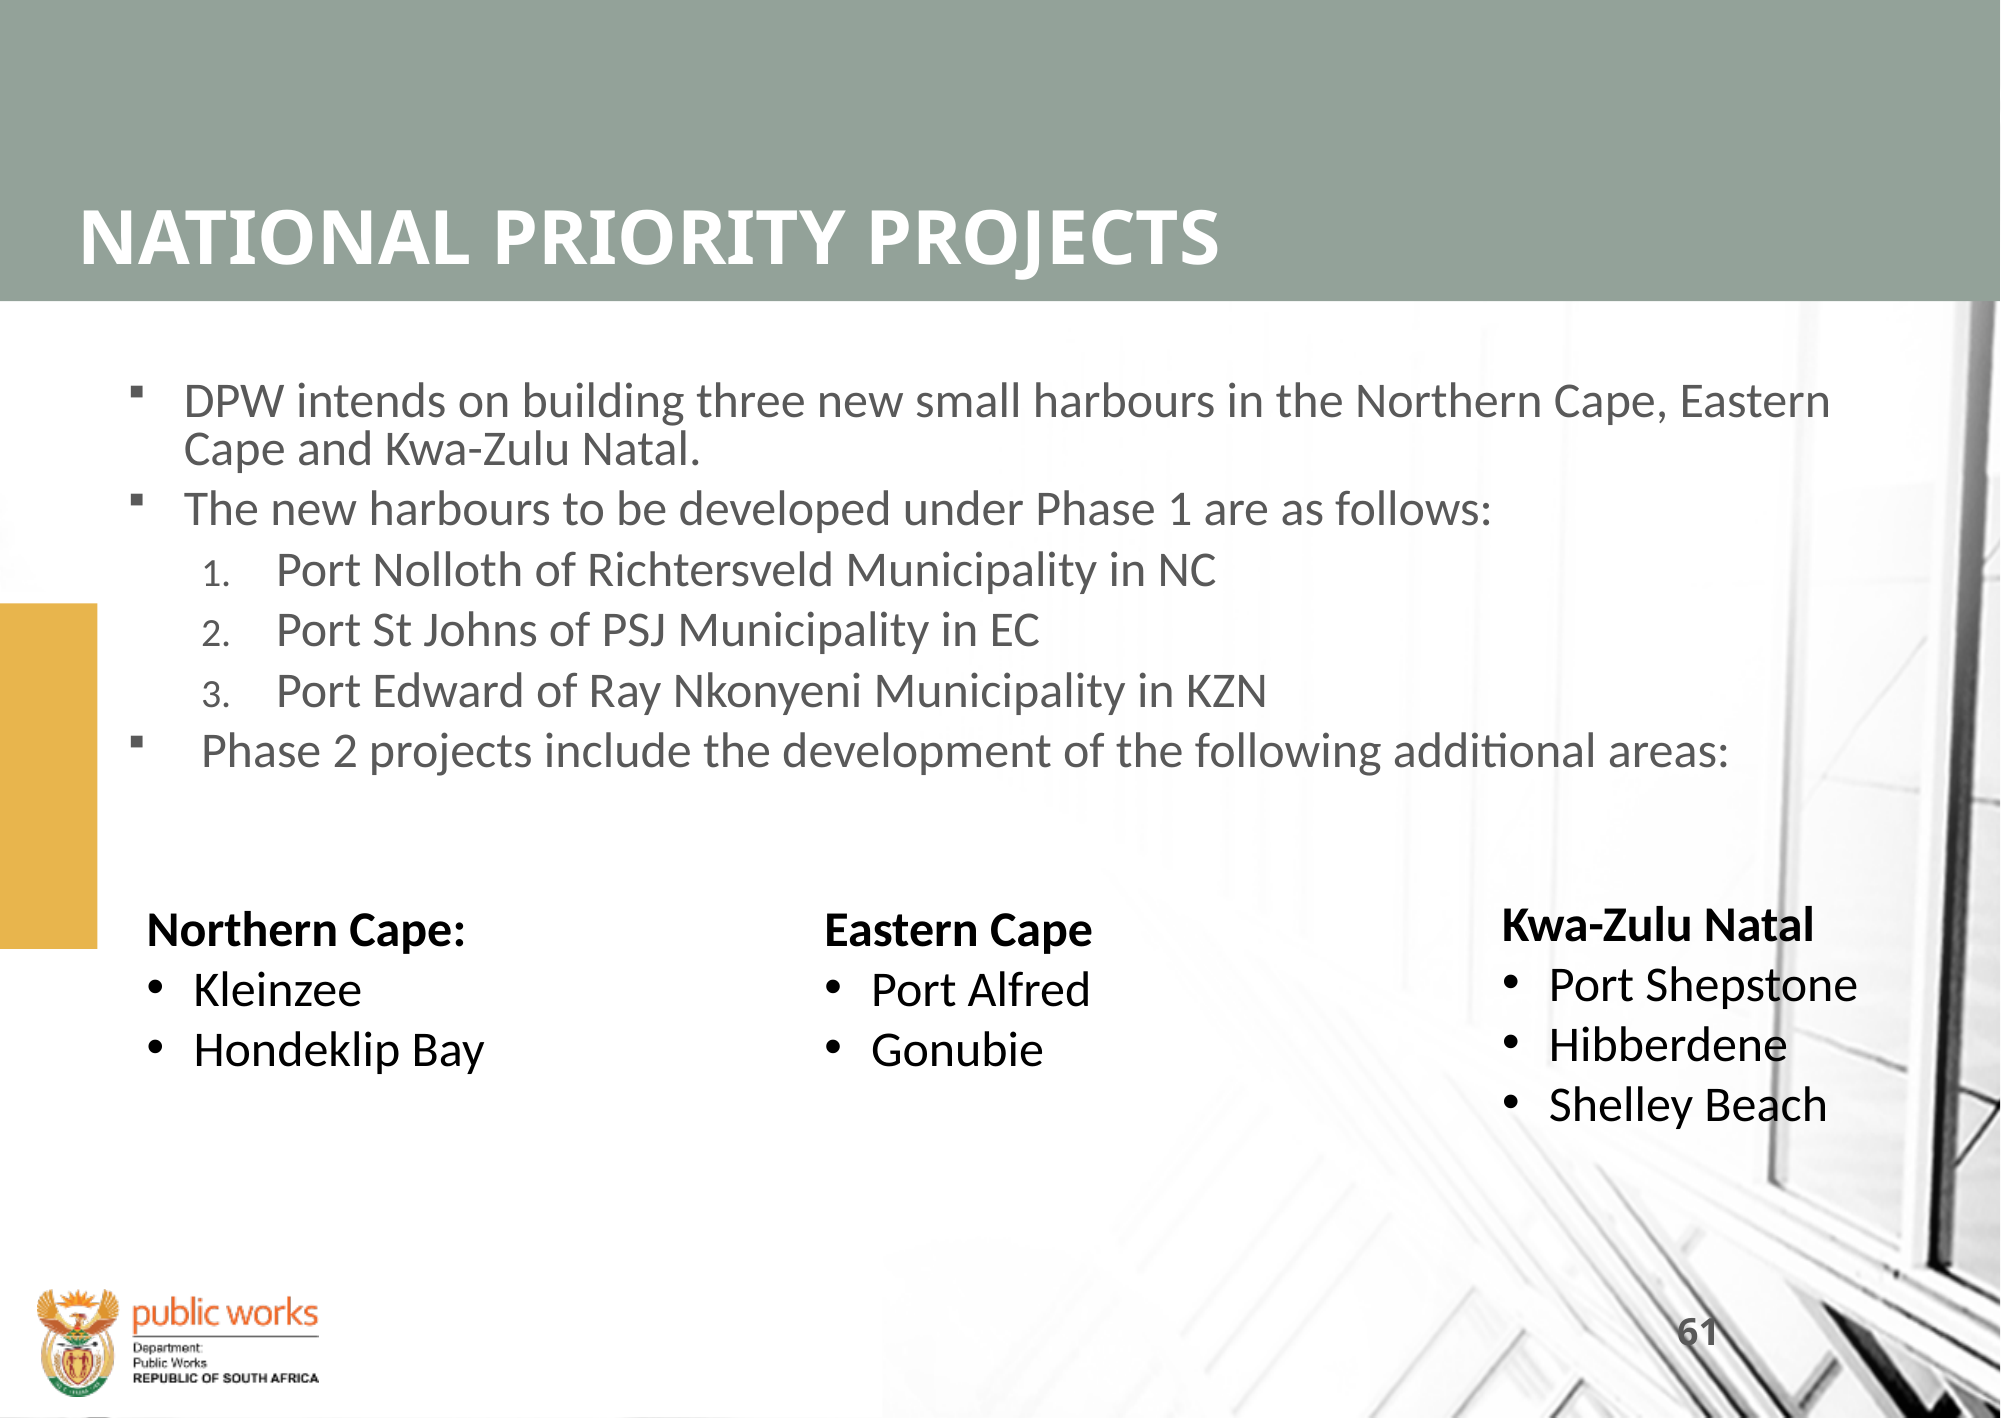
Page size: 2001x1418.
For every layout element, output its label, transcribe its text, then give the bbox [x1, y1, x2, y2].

picture [37, 1289, 319, 1397]
list DPW intends on building three new small harbours in the Northern Cape, Eastern Cape and Kwa-Zulu Natal. The new harbours to be developed under Phase 1 are as follows: Port Nolloth of Richtersveld Municipality in NC Port St Johns of PSJ Municipality in EC Port Edward of Ray Nkonyeni Municipality in KZN Phase 2 projects include the development of the following additional areas: [112, 371, 1848, 897]
title NATIONAL PRIORITY PROJECTS [62, 21, 1950, 287]
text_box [131, 883, 1881, 1142]
picture [0, 0, 2001, 1418]
